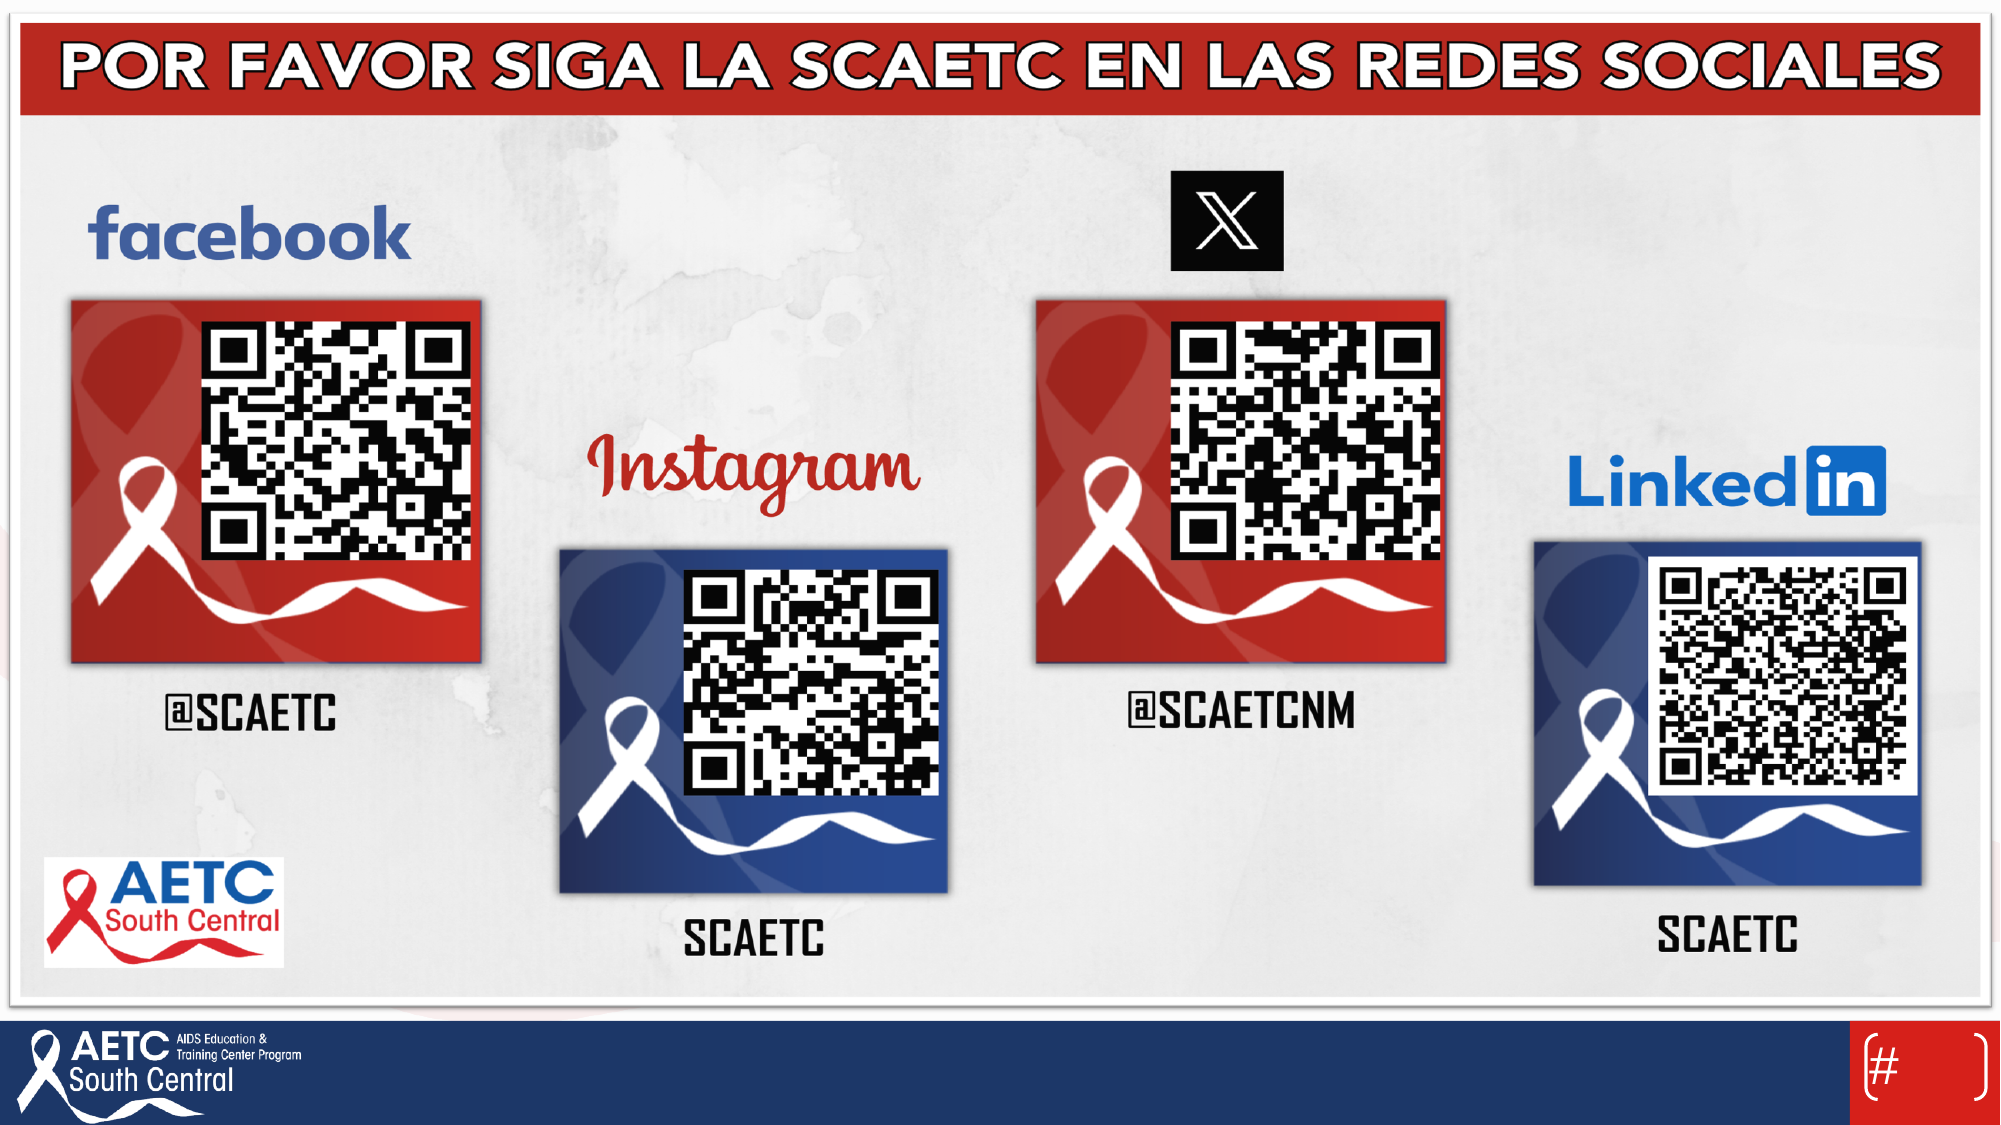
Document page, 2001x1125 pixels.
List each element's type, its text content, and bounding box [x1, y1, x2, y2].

picture [0, 6, 2000, 1017]
picture [16, 1027, 302, 1125]
slide_number # [1864, 1032, 1988, 1101]
